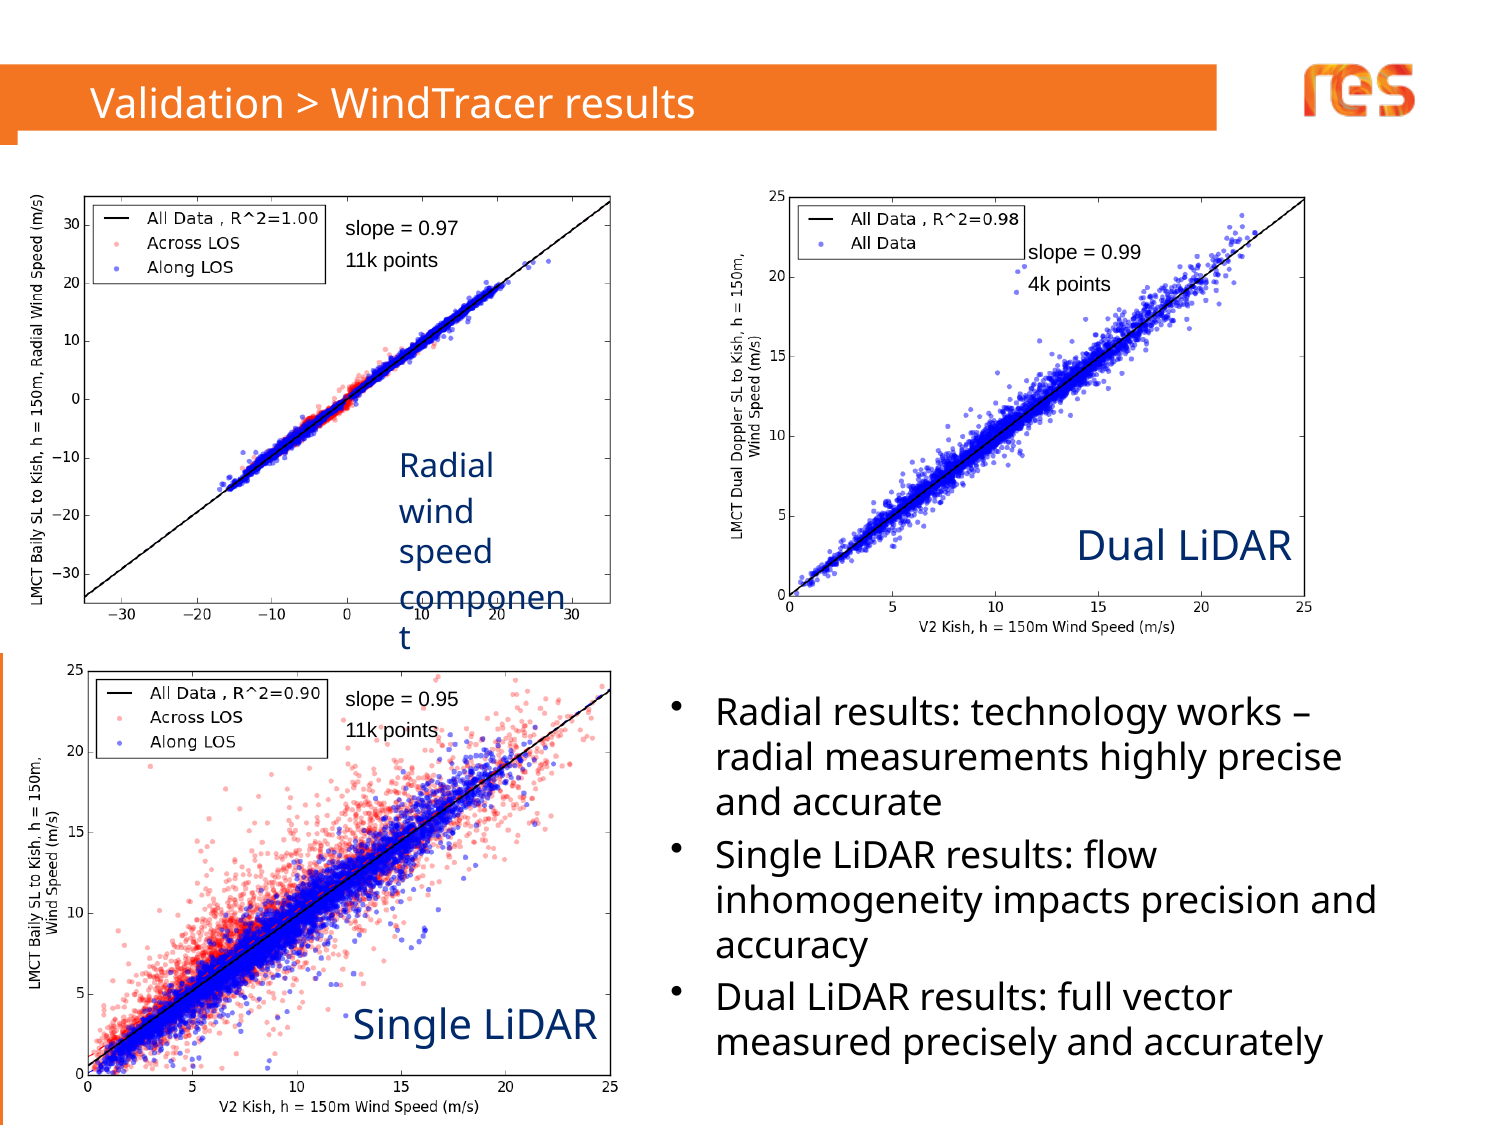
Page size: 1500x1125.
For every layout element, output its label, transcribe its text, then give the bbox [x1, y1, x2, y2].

title Validation > WindTracer results [74, 31, 1152, 172]
list Radial results: technology works – radial measurements highly precise and accurate Single LiDAR results: flow inhomogeneity impacts precision and accuracy Dual LiDAR results: full vector measured precisely and accurately [682, 680, 1426, 1024]
picture [706, 147, 1371, 646]
picture [0, 145, 677, 1125]
picture [1302, 63, 1416, 119]
